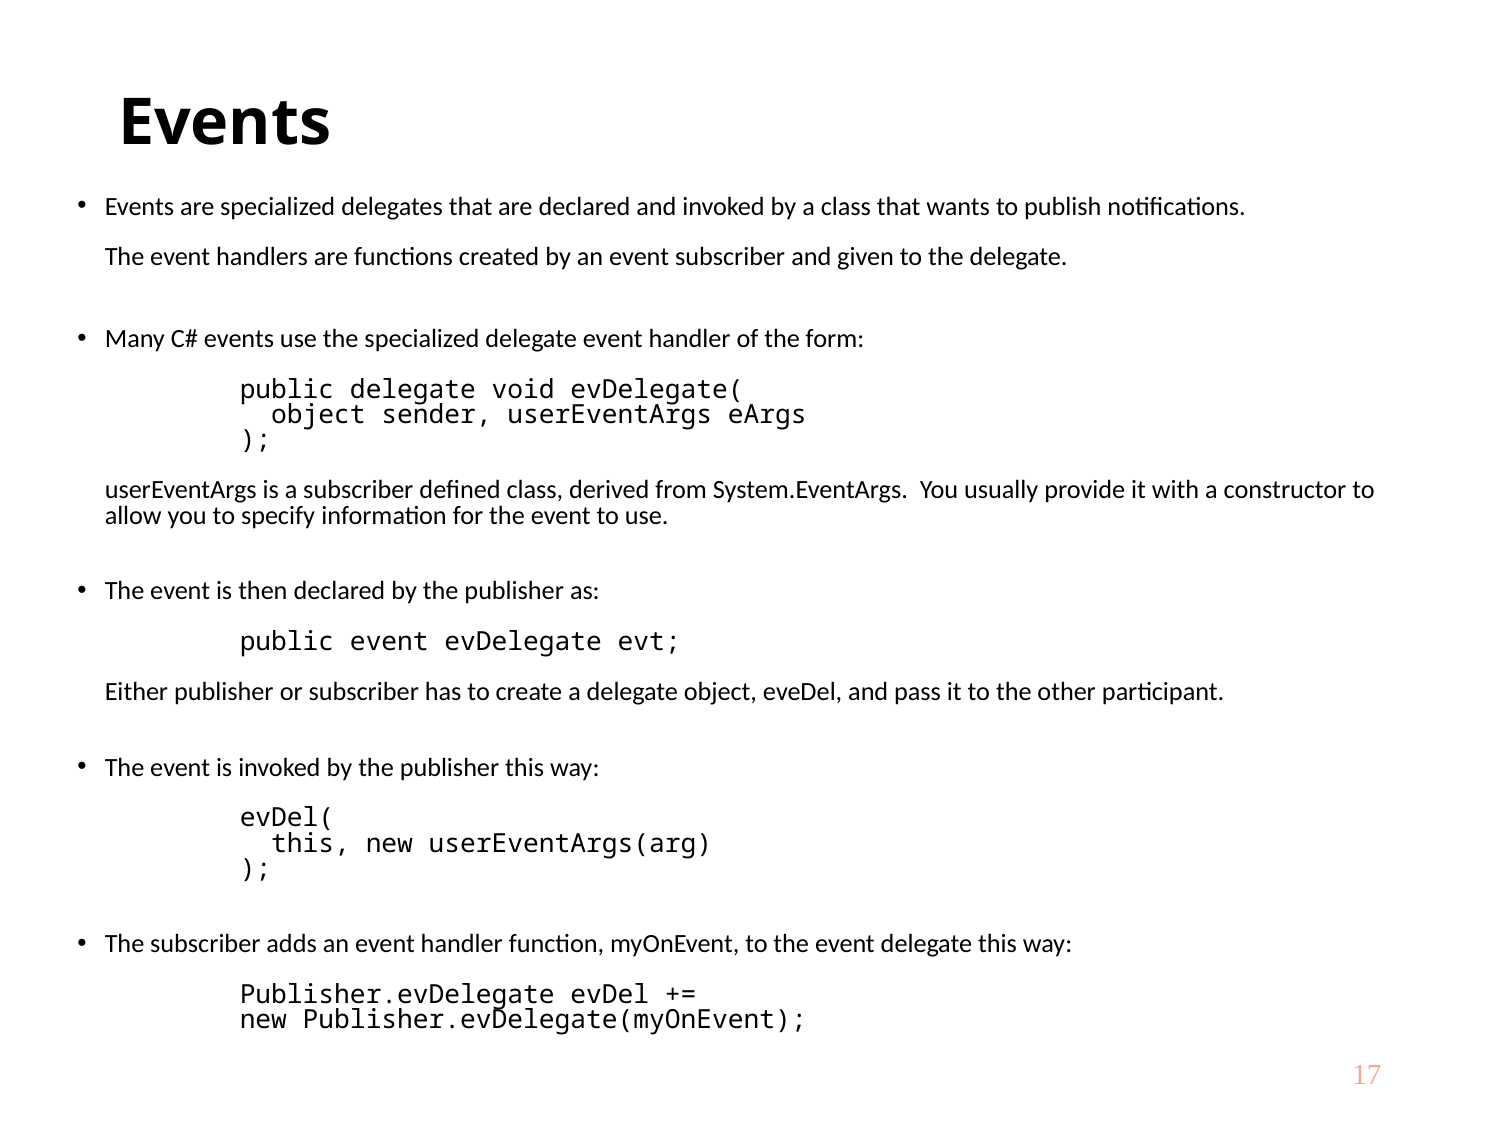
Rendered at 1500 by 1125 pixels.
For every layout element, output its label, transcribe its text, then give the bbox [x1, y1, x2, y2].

title Events [103, 59, 1397, 187]
list Events are specialized delegates that are declared and invoked by a class that wants to publish notifications. The event handlers are functions created by an event subscriber and given to the delegate. Many C# events use the specialized delegate event handler of the form: public delegate void evDelegate( object sender, userEventArgs eArgs ); userEventArgs is a subscriber defined class, derived from System.EventArgs. You usually provide it with a constructor to allow you to specify information for the event to use. The event is then declared by the publisher as: public event evDelegate evt; Either publisher or subscriber has to create a delegate object, eveDel, and pass it to the other participant. The event is invoked by the publisher this way: evDel( this, new userEventArgs(arg) ); The subscriber adds an event handler function, myOnEvent, to the event delegate this way: Publisher.evDelegate evDel += new Publisher.evDelegate(myOnEvent); [62, 187, 1450, 1043]
slide_number 17 [1059, 1042, 1397, 1103]
